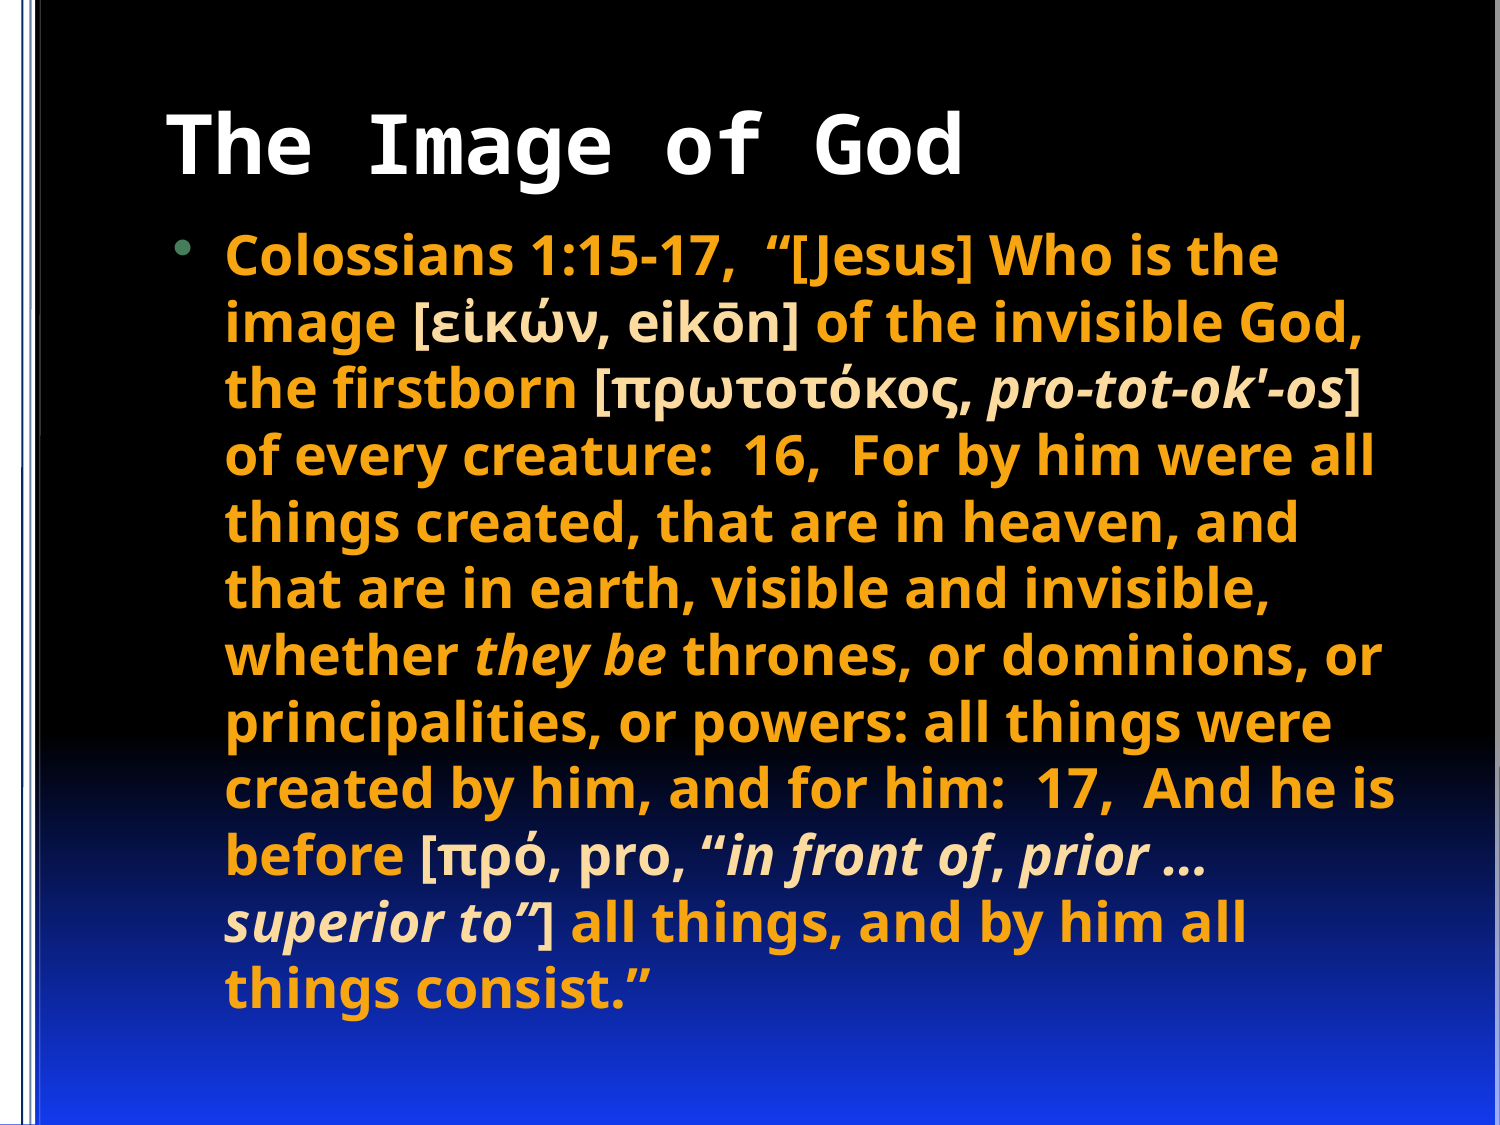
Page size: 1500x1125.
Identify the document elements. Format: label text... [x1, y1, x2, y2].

title The Image of God [150, 83, 1425, 212]
list Colossians 1:15-17, “[Jesus] Who is the image [εἰκών, eikōn] of the invisible God, the firstborn [πρωτοτόκος, pro-tot-ok'-os] of every creature: 16, For by him were all things created, that are in heaven, and that are in earth, visible and invisible, whether they be thrones, or dominions, or principalities, or powers: all things were created by him, and for him: 17, And he is before [πρό, pro, “in front of, prior …superior to”] all things, and by him all things consist.” [150, 212, 1425, 1043]
